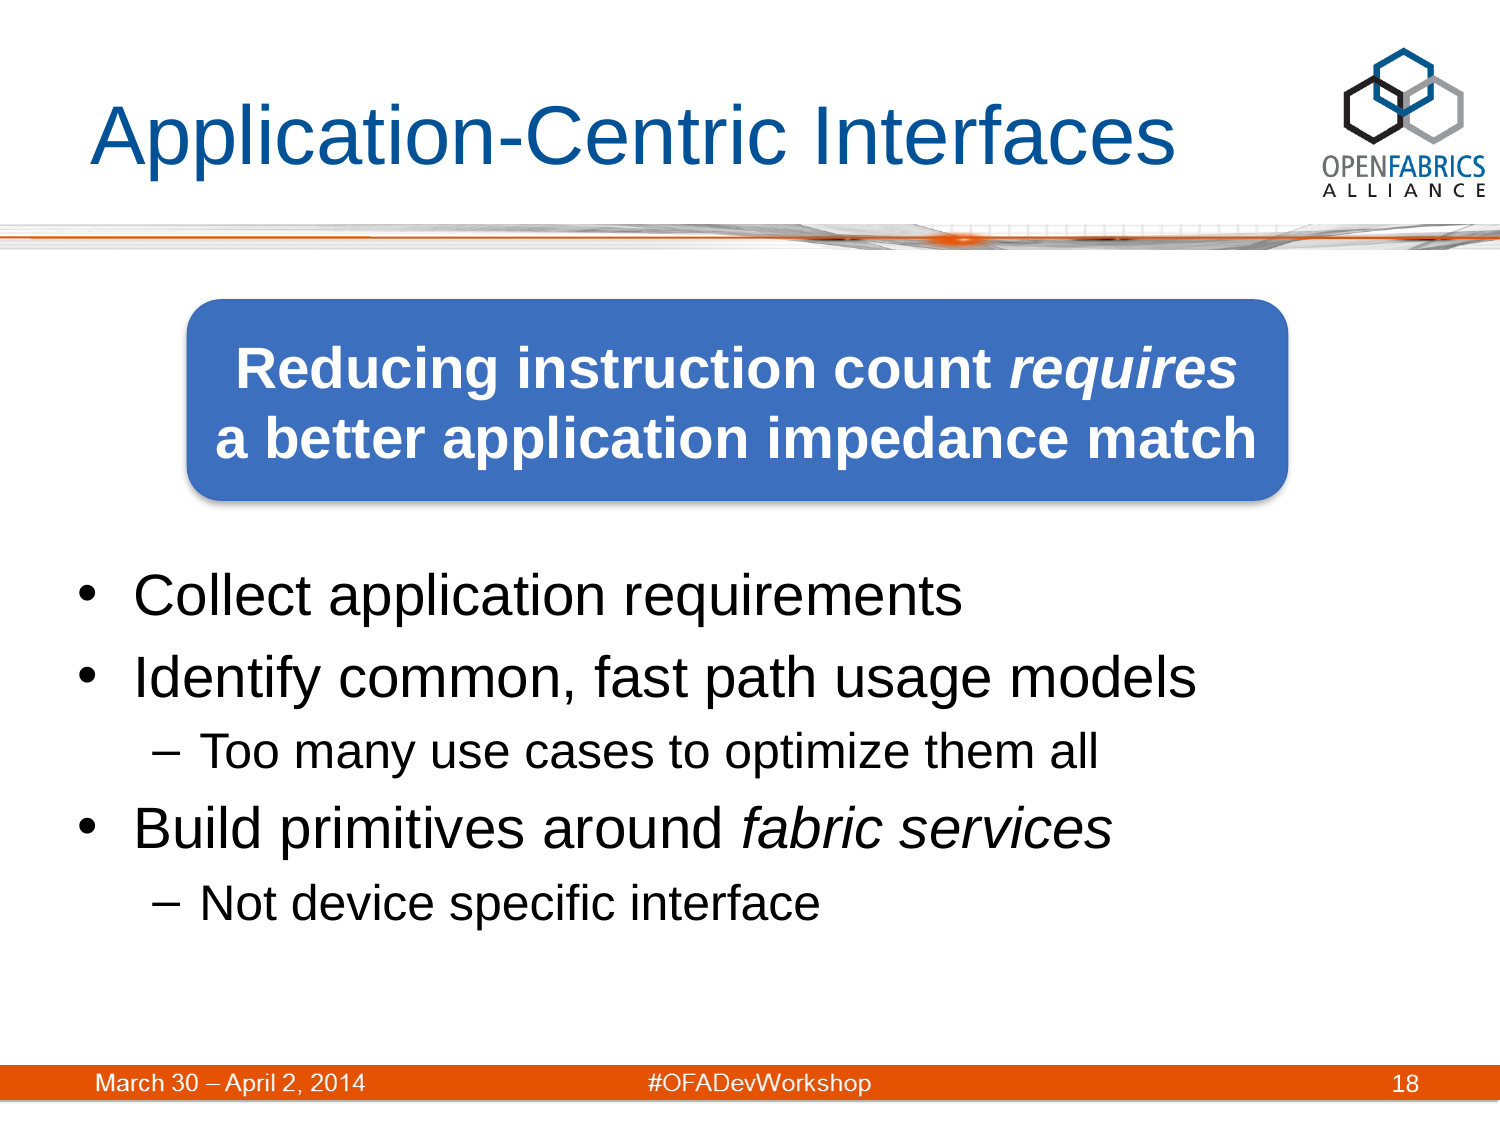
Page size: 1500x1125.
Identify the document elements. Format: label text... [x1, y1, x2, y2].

text_box Reducing instruction count requires a better application impedance match [186, 299, 1289, 501]
title Application-Centric Interfaces [75, 37, 1300, 225]
picture [1312, 37, 1494, 219]
picture [0, 224, 1500, 236]
picture [0, 239, 1500, 250]
slide_number 18 [1256, 1065, 1435, 1100]
picture [79, 1058, 1438, 1112]
list Collect application requirements Identify common, fast path usage models Too many use cases to optimize them all Build primitives around fabric services Not device specific interface [62, 549, 1450, 1025]
